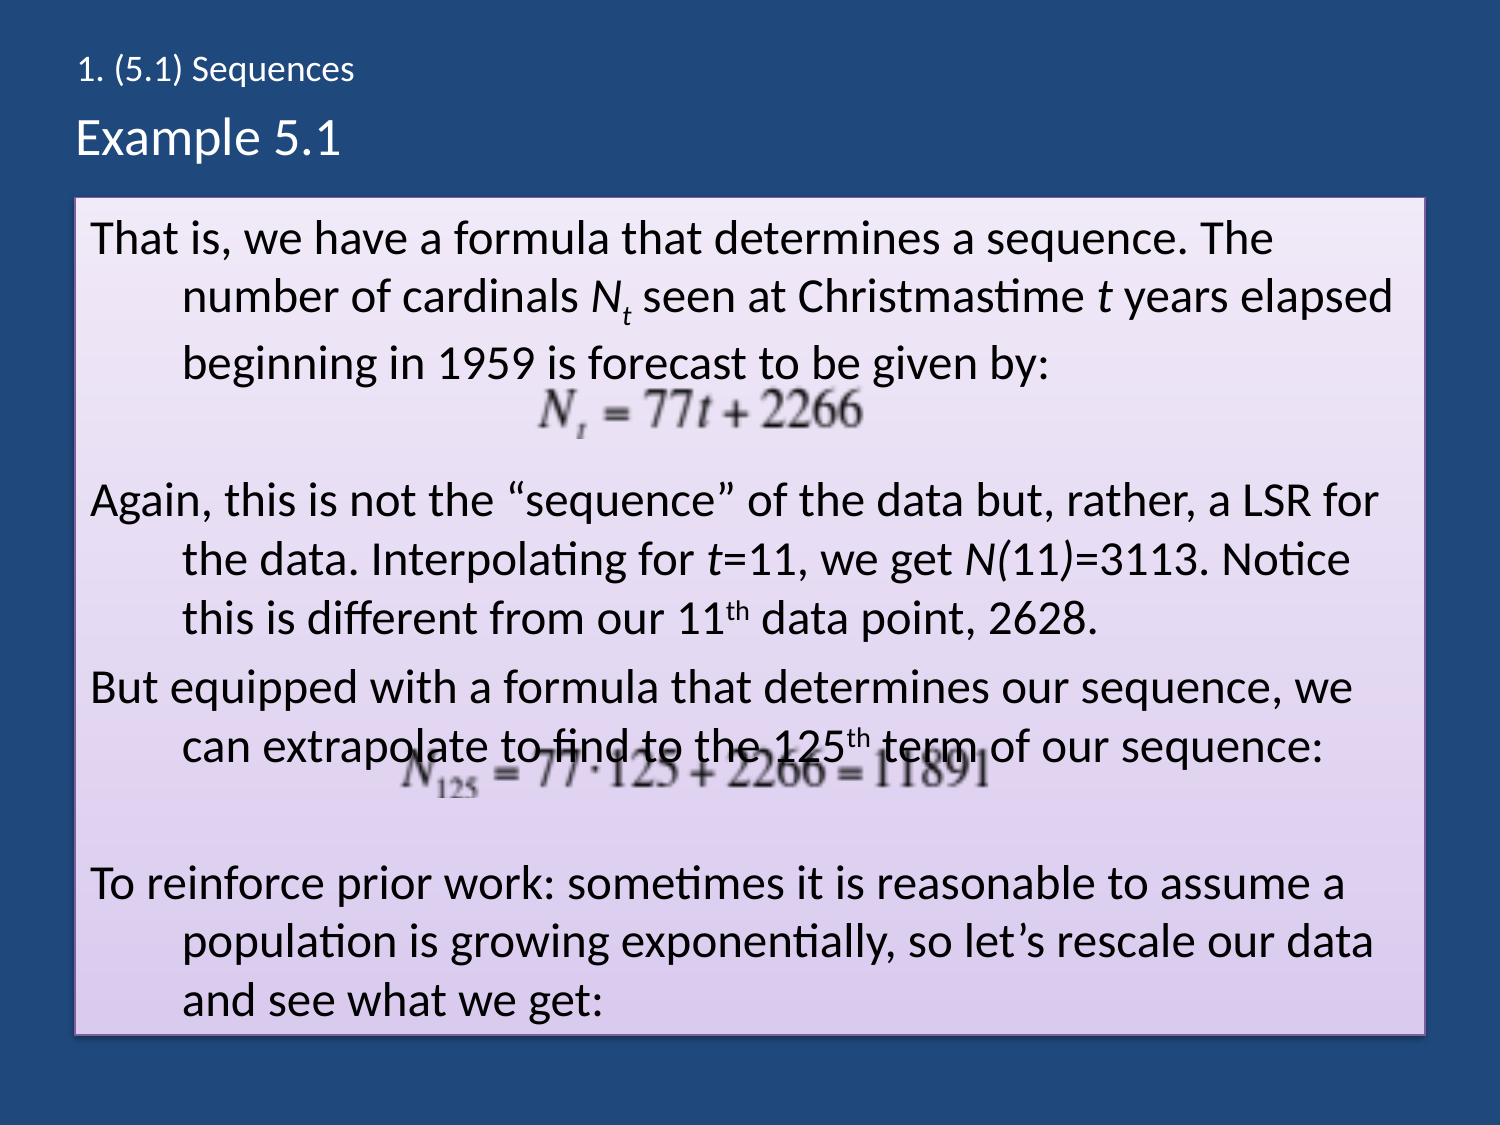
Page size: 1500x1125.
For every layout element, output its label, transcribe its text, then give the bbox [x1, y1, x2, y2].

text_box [532, 379, 865, 439]
text_box 1. (5.1) Sequences [61, 36, 1402, 96]
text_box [394, 739, 989, 799]
list That is, we have a formula that determines a sequence. The number of cardinals Nt seen at Christmastime t years elapsed beginning in 1959 is forecast to be given by: Again, this is not the “sequence” of the data but, rather, a LSR for the data. Interpolating for t=11, we get N(11)=3113. Notice this is different from our 11th data point, 2628. But equipped with a formula that determines our sequence, we can extrapolate to find to the 125th term of our sequence: To reinforce prior work: sometimes it is reasonable to assume a population is growing exponentially, so let’s rescale our data and see what we get: [74, 197, 1426, 1036]
title Example 5.1 [60, 93, 1411, 175]
